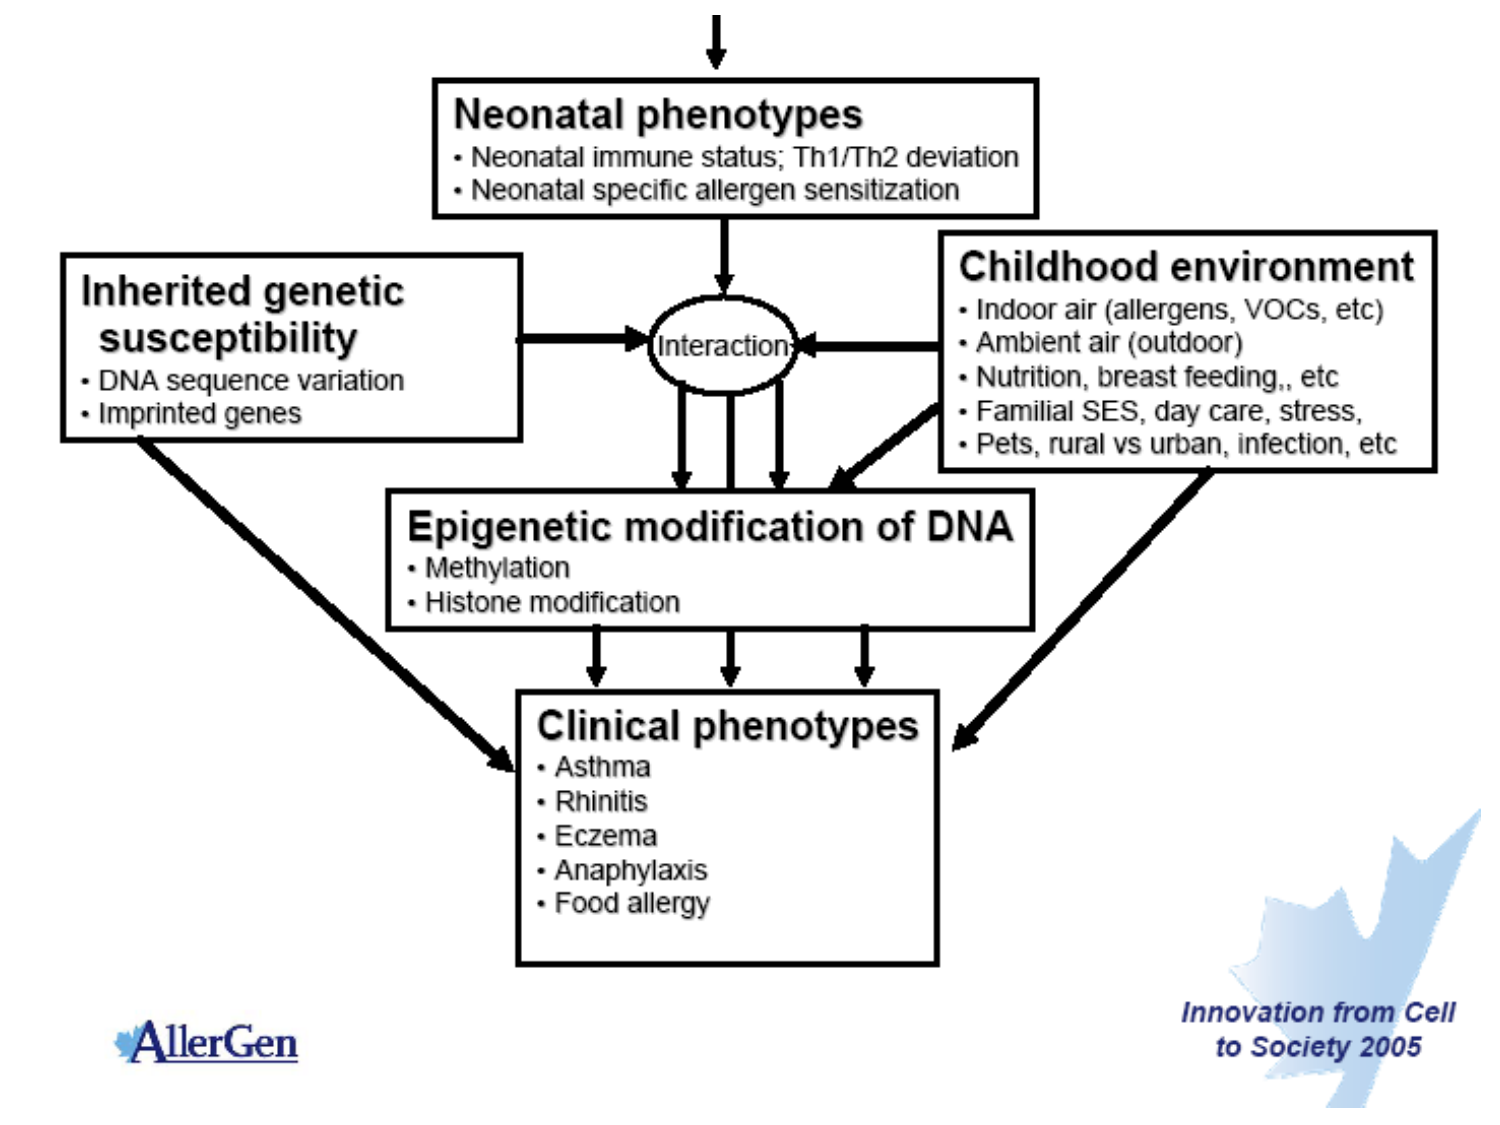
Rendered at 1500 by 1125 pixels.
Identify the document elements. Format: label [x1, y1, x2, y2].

list [21, 15, 1481, 1109]
